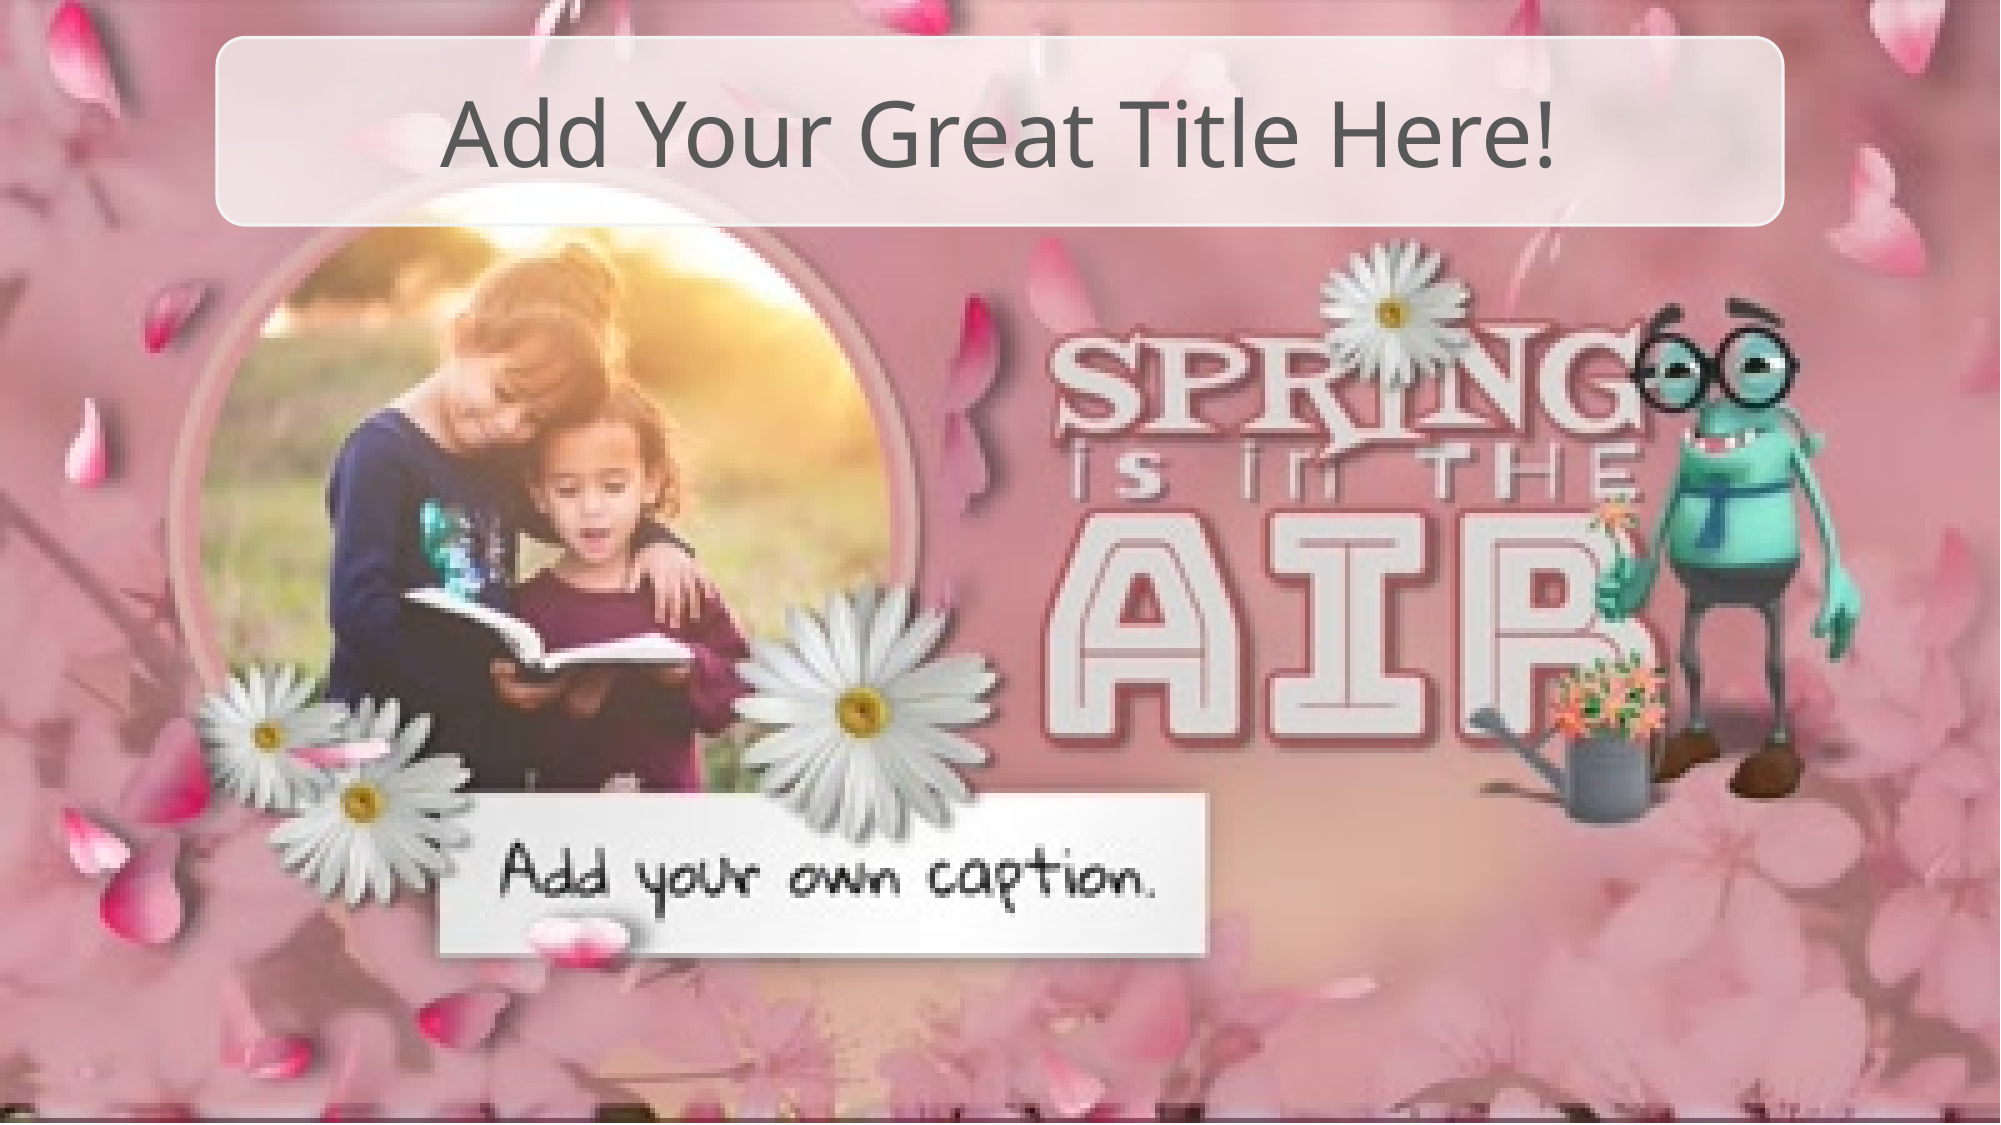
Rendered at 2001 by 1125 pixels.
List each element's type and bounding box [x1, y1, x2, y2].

text_box [0, 0, 2000, 1124]
